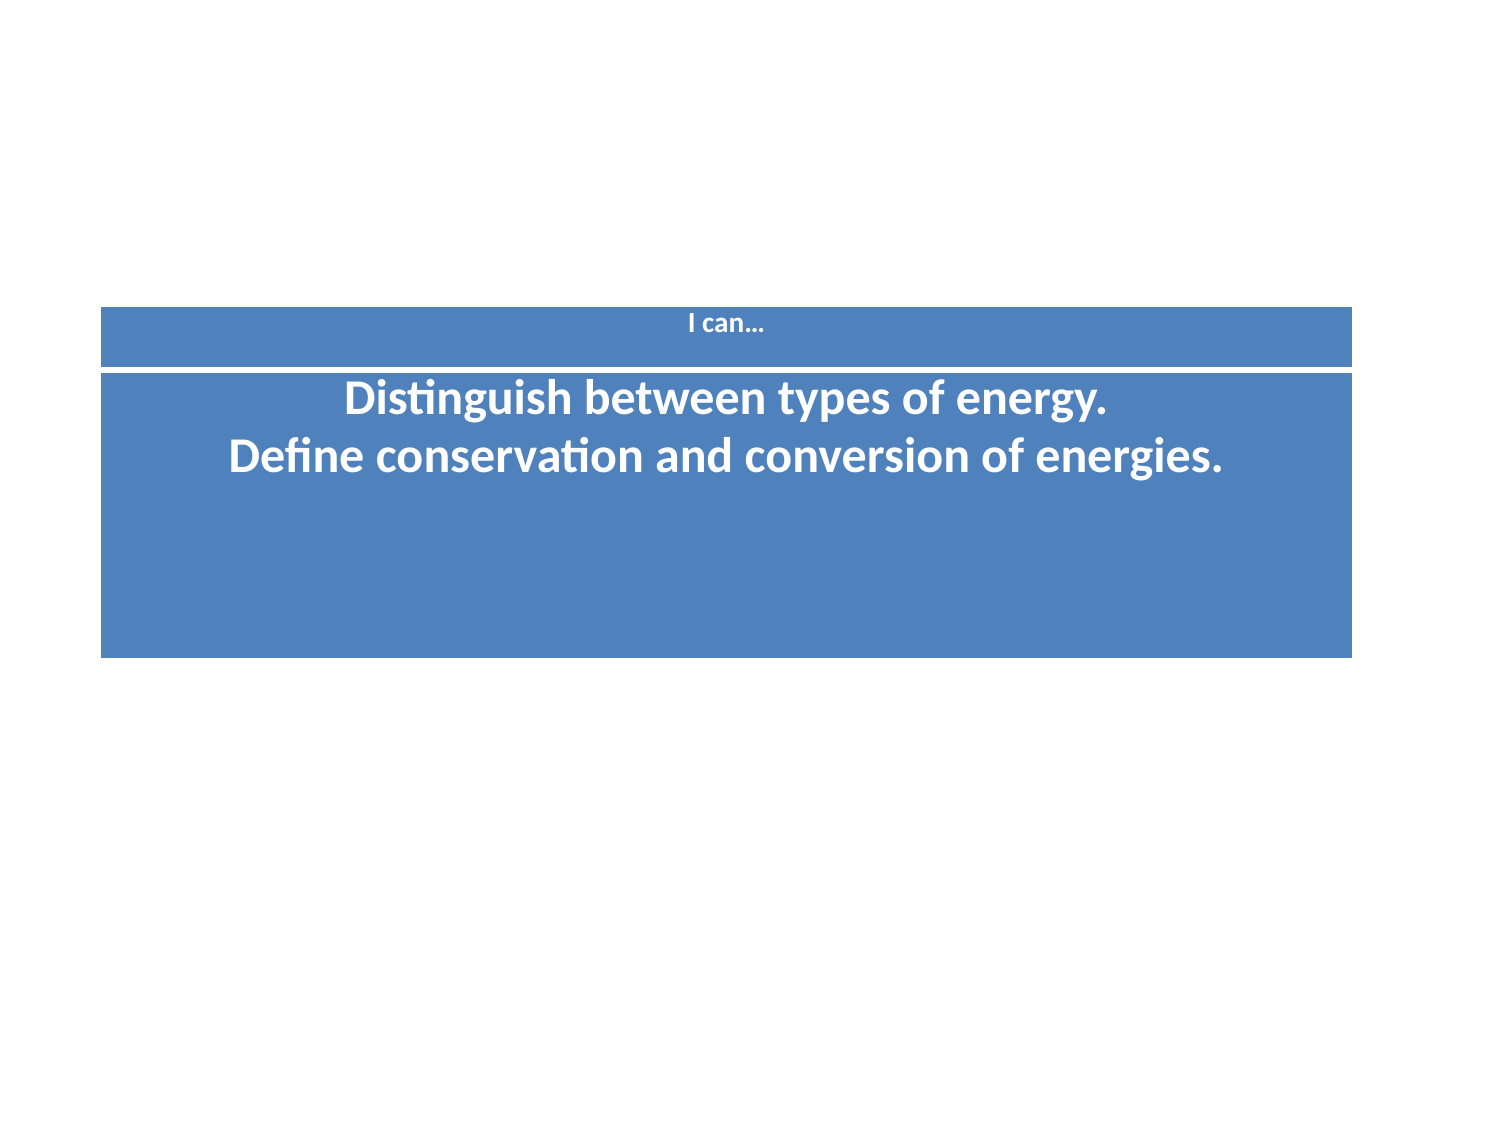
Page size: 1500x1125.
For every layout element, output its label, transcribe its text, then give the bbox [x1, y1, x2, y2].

table_cell Distinguish between types of energy. Define conservation and conversion of energies. [101, 373, 1352, 658]
table_header I can… [101, 307, 1352, 367]
